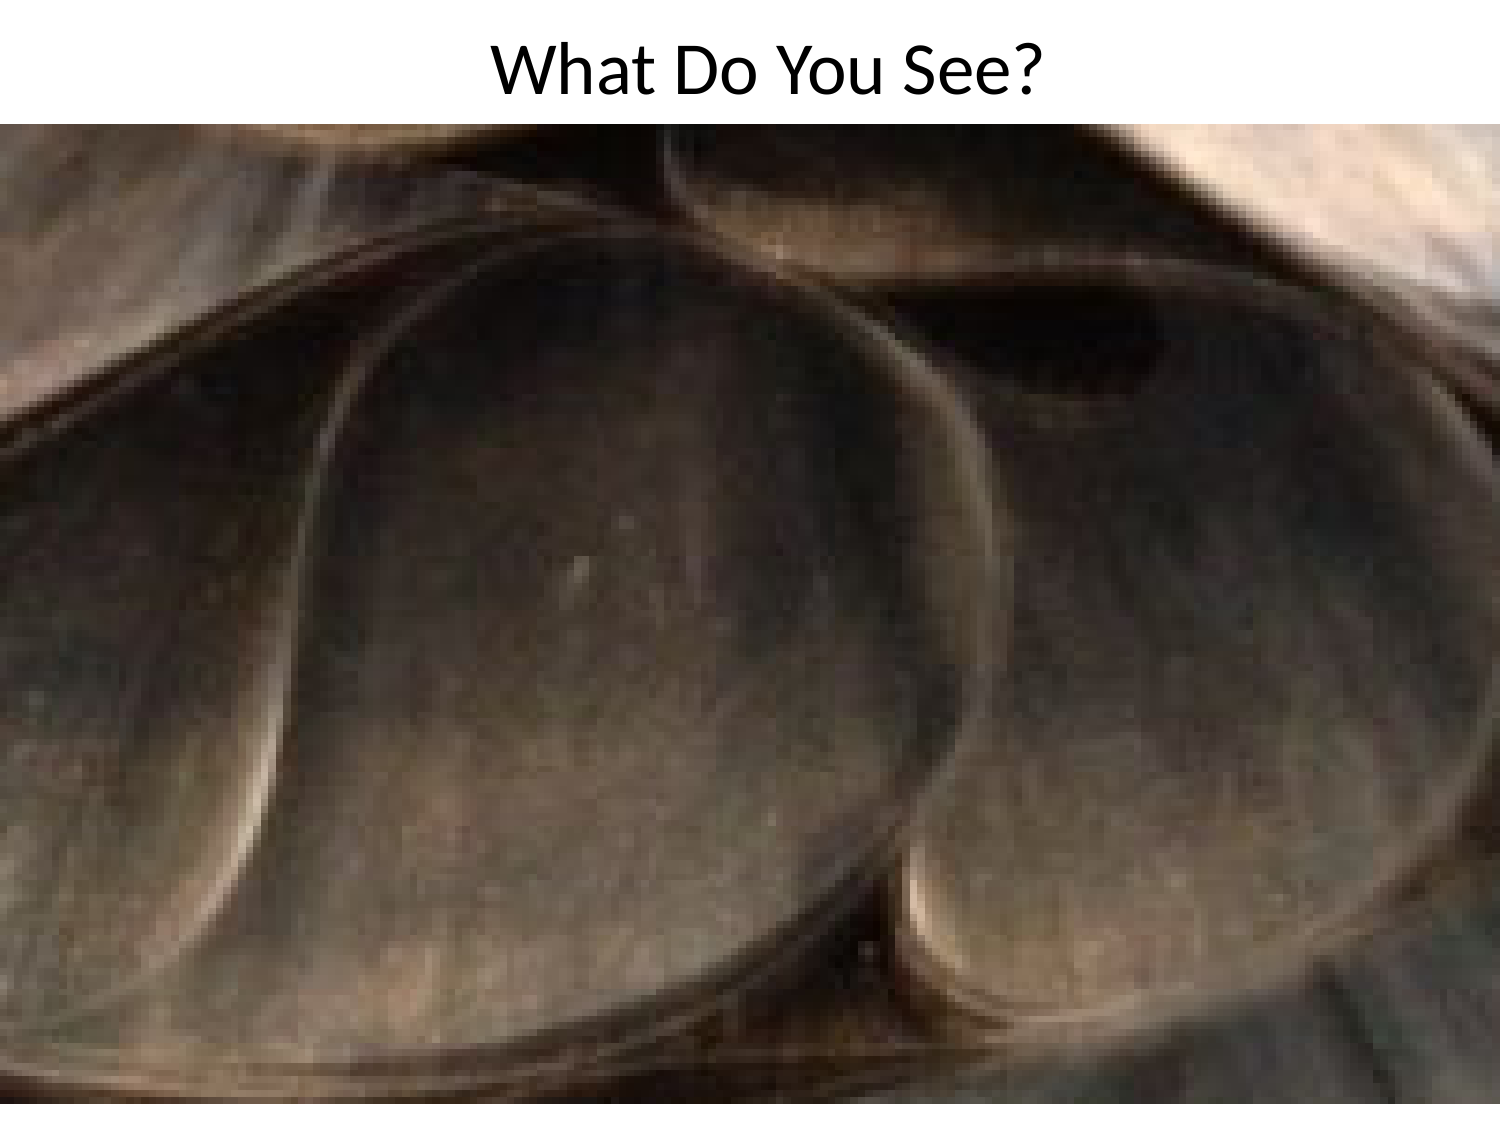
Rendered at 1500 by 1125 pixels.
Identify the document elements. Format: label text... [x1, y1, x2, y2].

picture [0, 124, 1500, 1104]
text_box What Do You See? [187, 12, 1350, 118]
